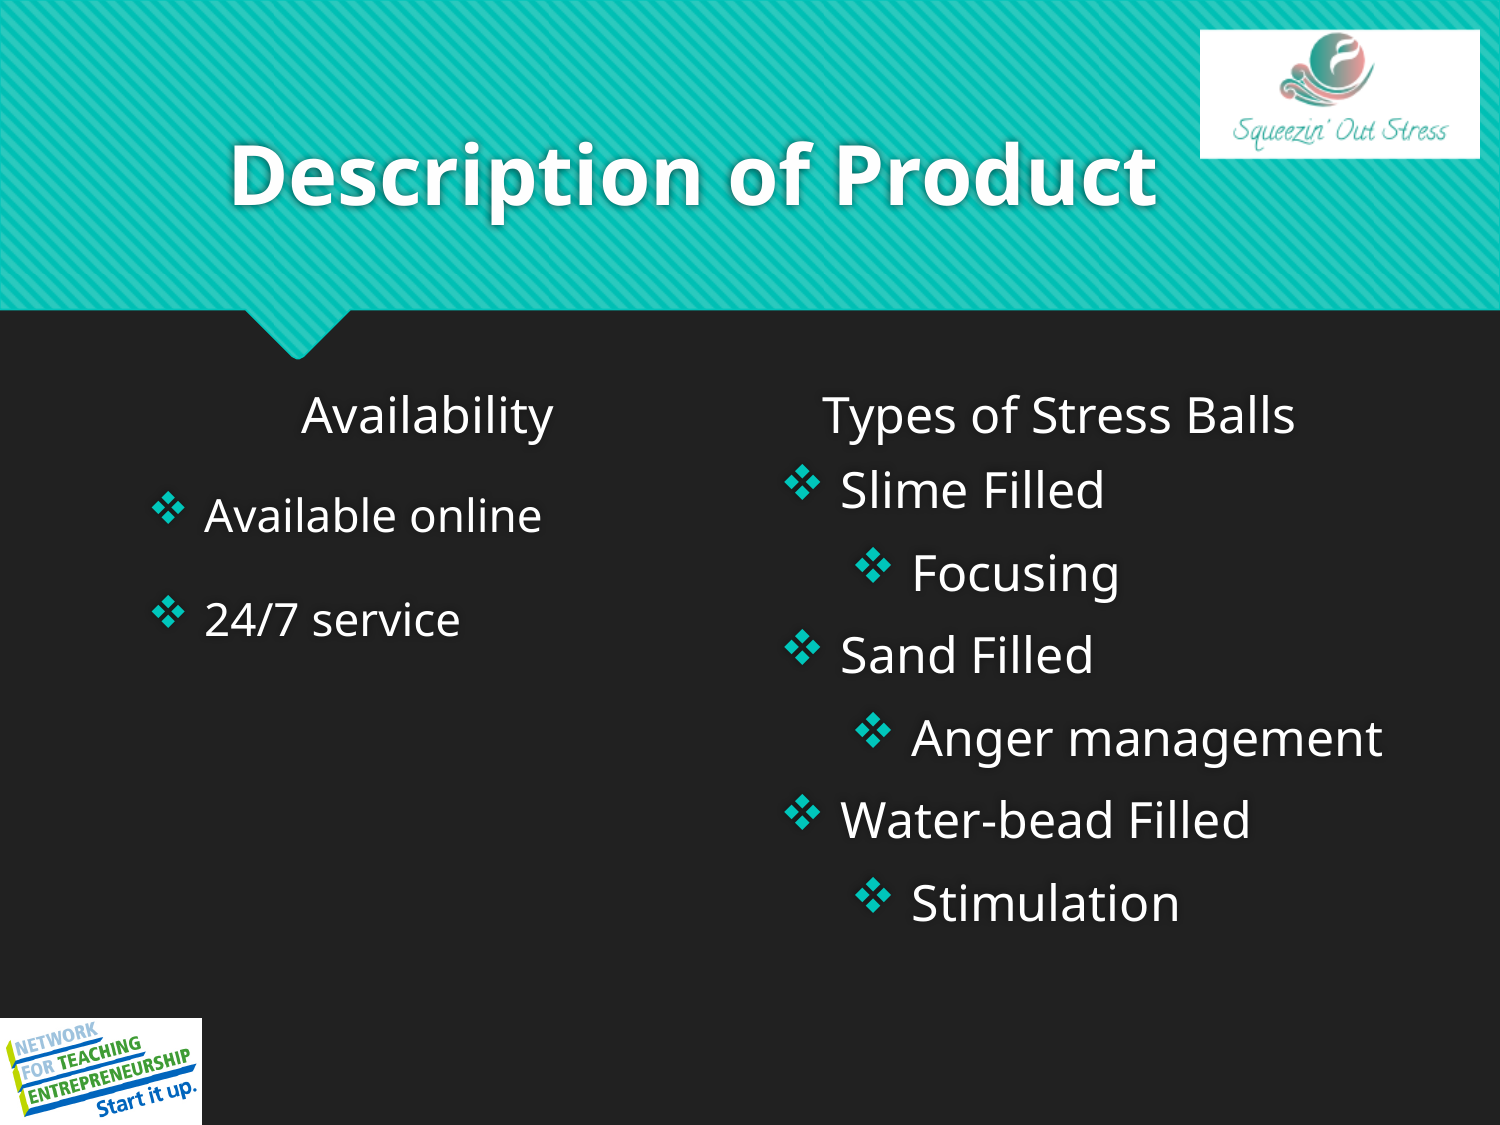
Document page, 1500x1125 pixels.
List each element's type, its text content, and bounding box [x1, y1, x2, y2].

list Available online 24/7 service [132, 451, 738, 962]
picture [1199, 0, 1480, 235]
picture [0, 1018, 202, 1125]
title Description of Product [98, 70, 1199, 230]
list Availability [132, 356, 735, 445]
list Slime Filled Focusing Sand Filled Anger management Water-bead Filled Stimulation [765, 451, 1413, 962]
list Types of Stress Balls [765, 356, 1368, 445]
